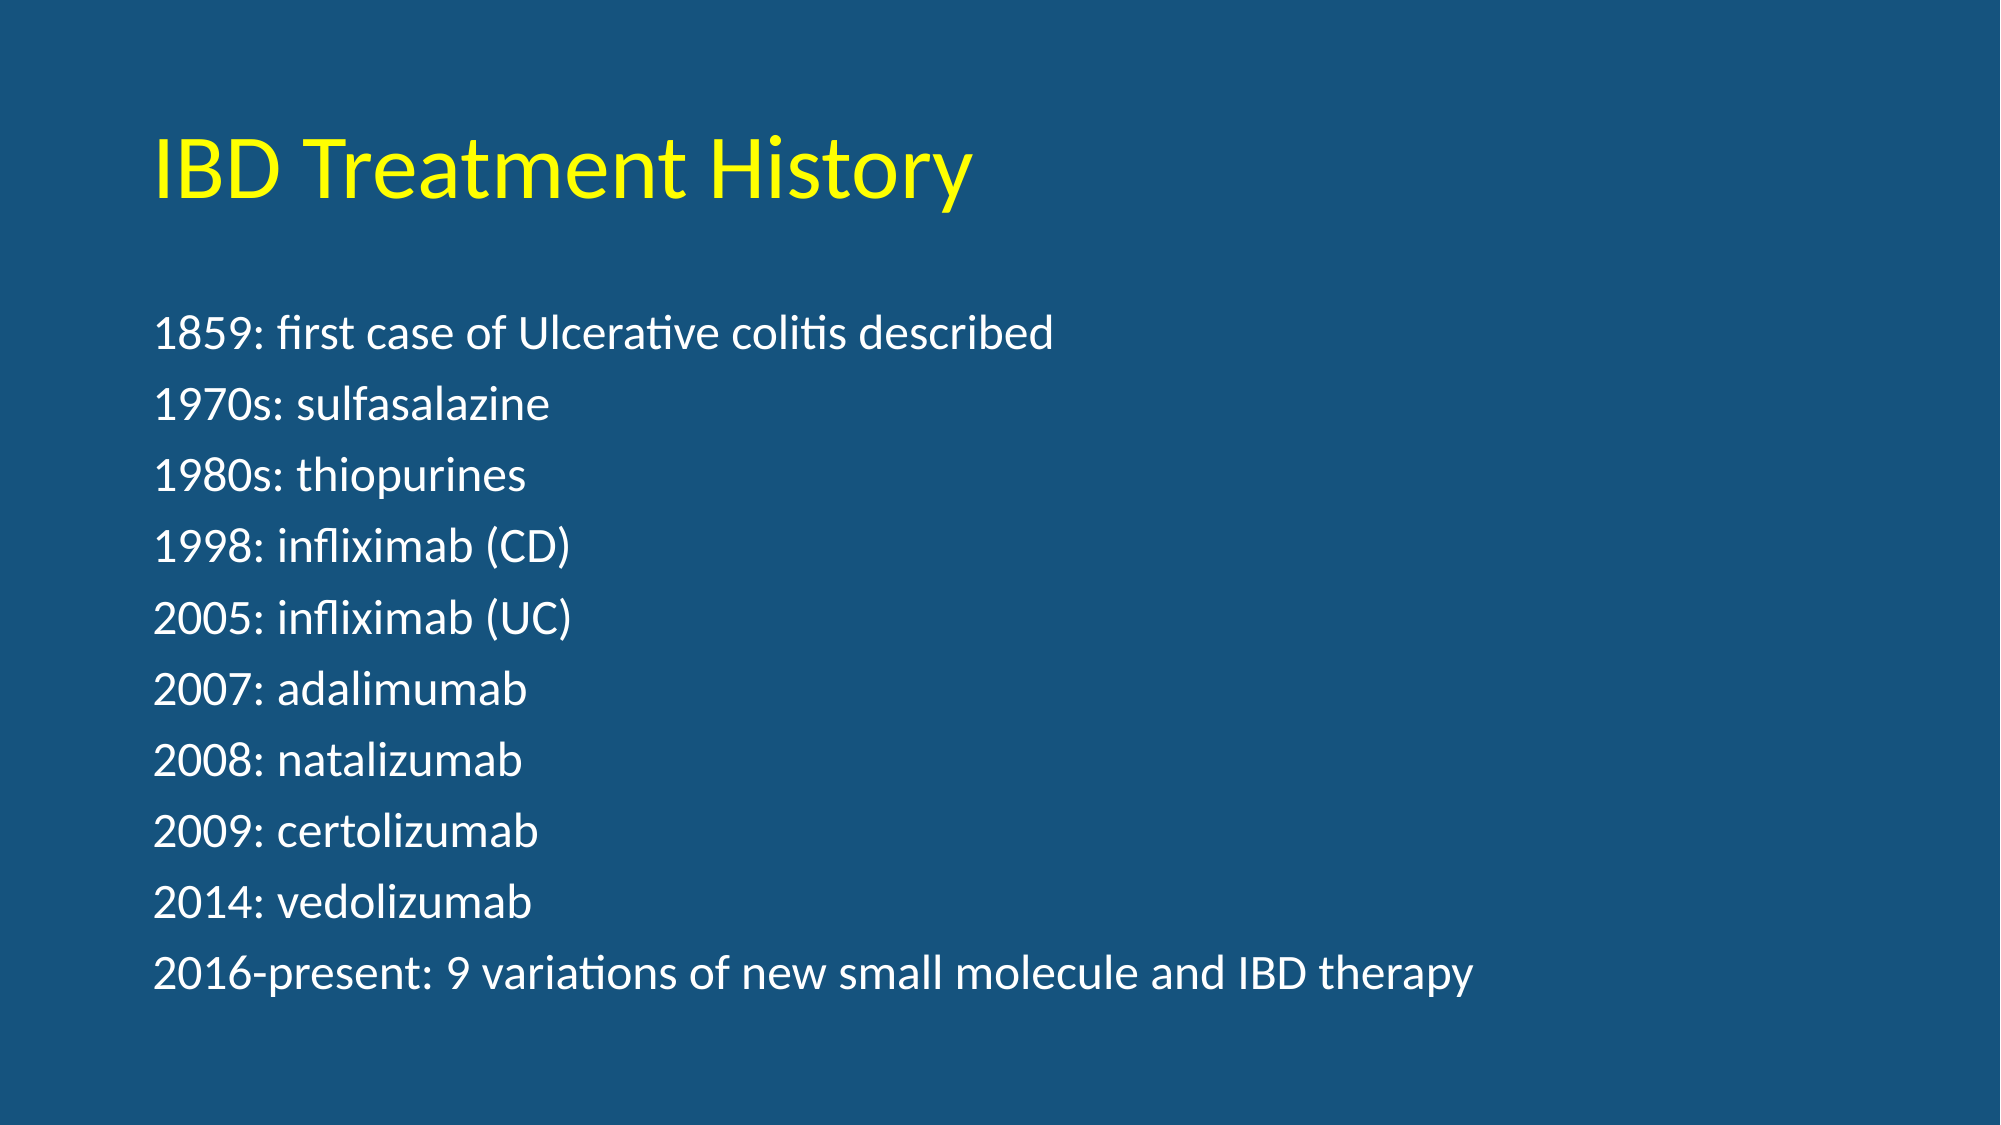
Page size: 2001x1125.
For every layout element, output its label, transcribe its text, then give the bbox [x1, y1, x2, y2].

list 1859: first case of Ulcerative colitis described 1970s: sulfasalazine 1980s: thiopurines 1998: infliximab (CD) 2005: infliximab (UC) 2007: adalimumab 2008: natalizumab 2009: certolizumab 2014: vedolizumab 2016-present: 9 variations of new small molecule and IBD therapy [137, 299, 1863, 1014]
title IBD Treatment History [137, 59, 1863, 278]
